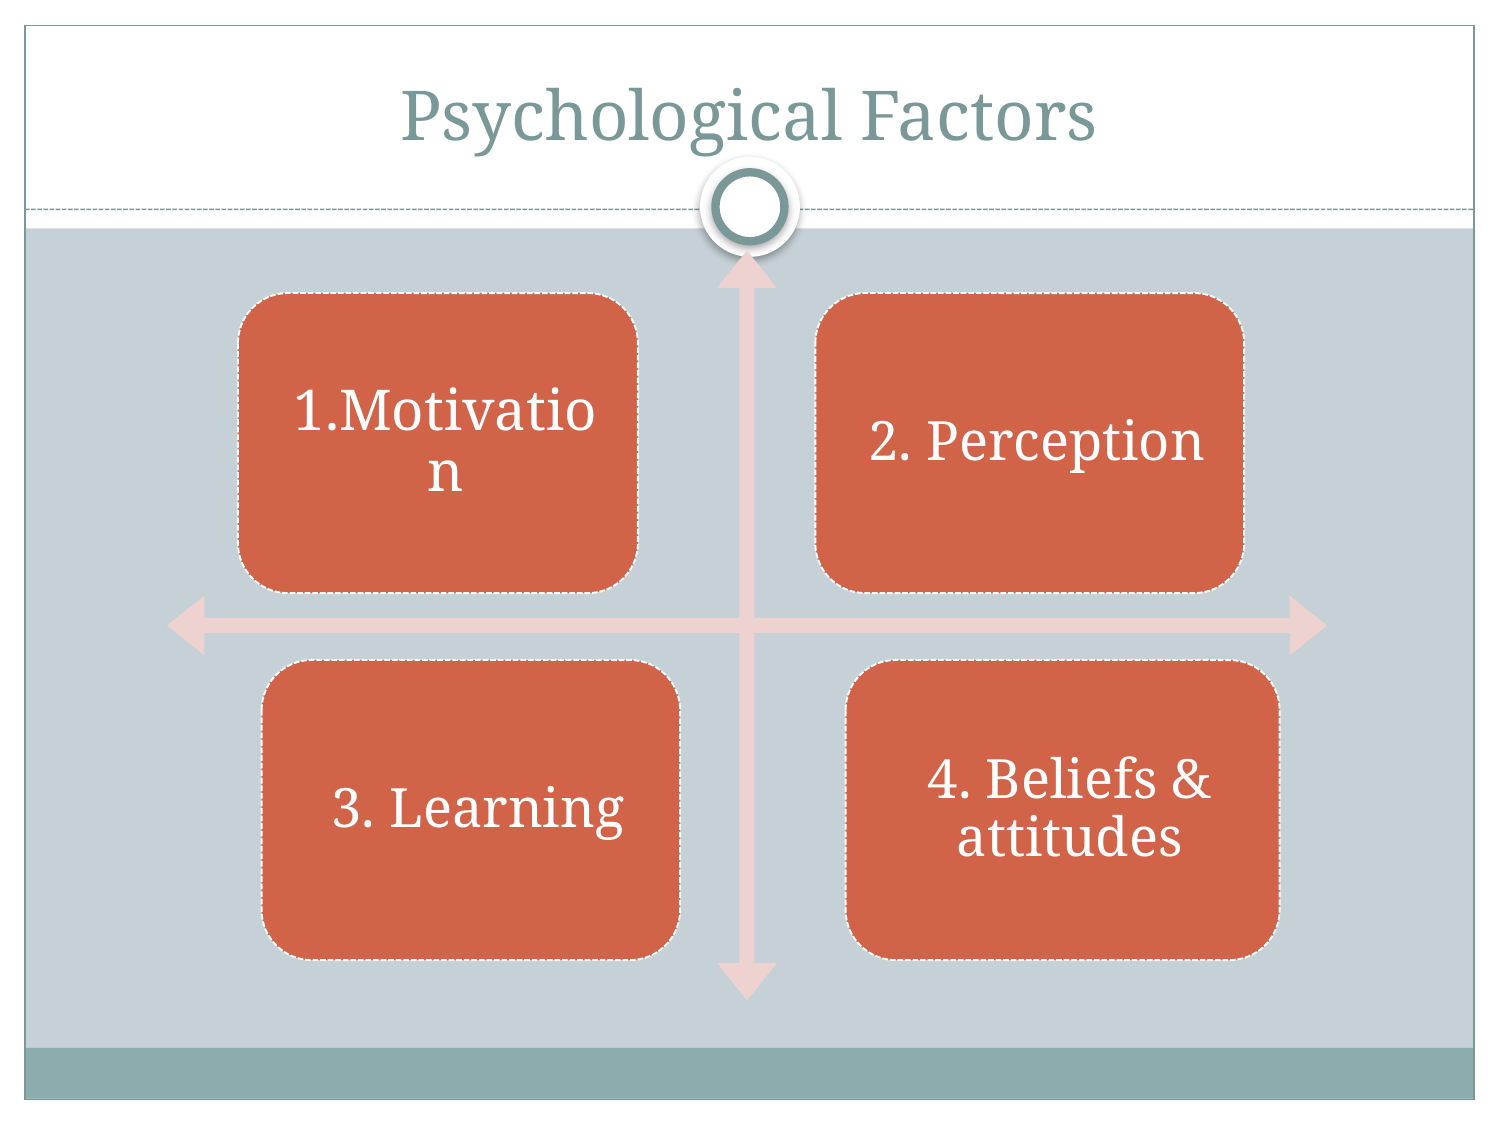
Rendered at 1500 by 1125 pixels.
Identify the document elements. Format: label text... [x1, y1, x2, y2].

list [49, 250, 1445, 1001]
title Psychological Factors [49, 37, 1450, 162]
